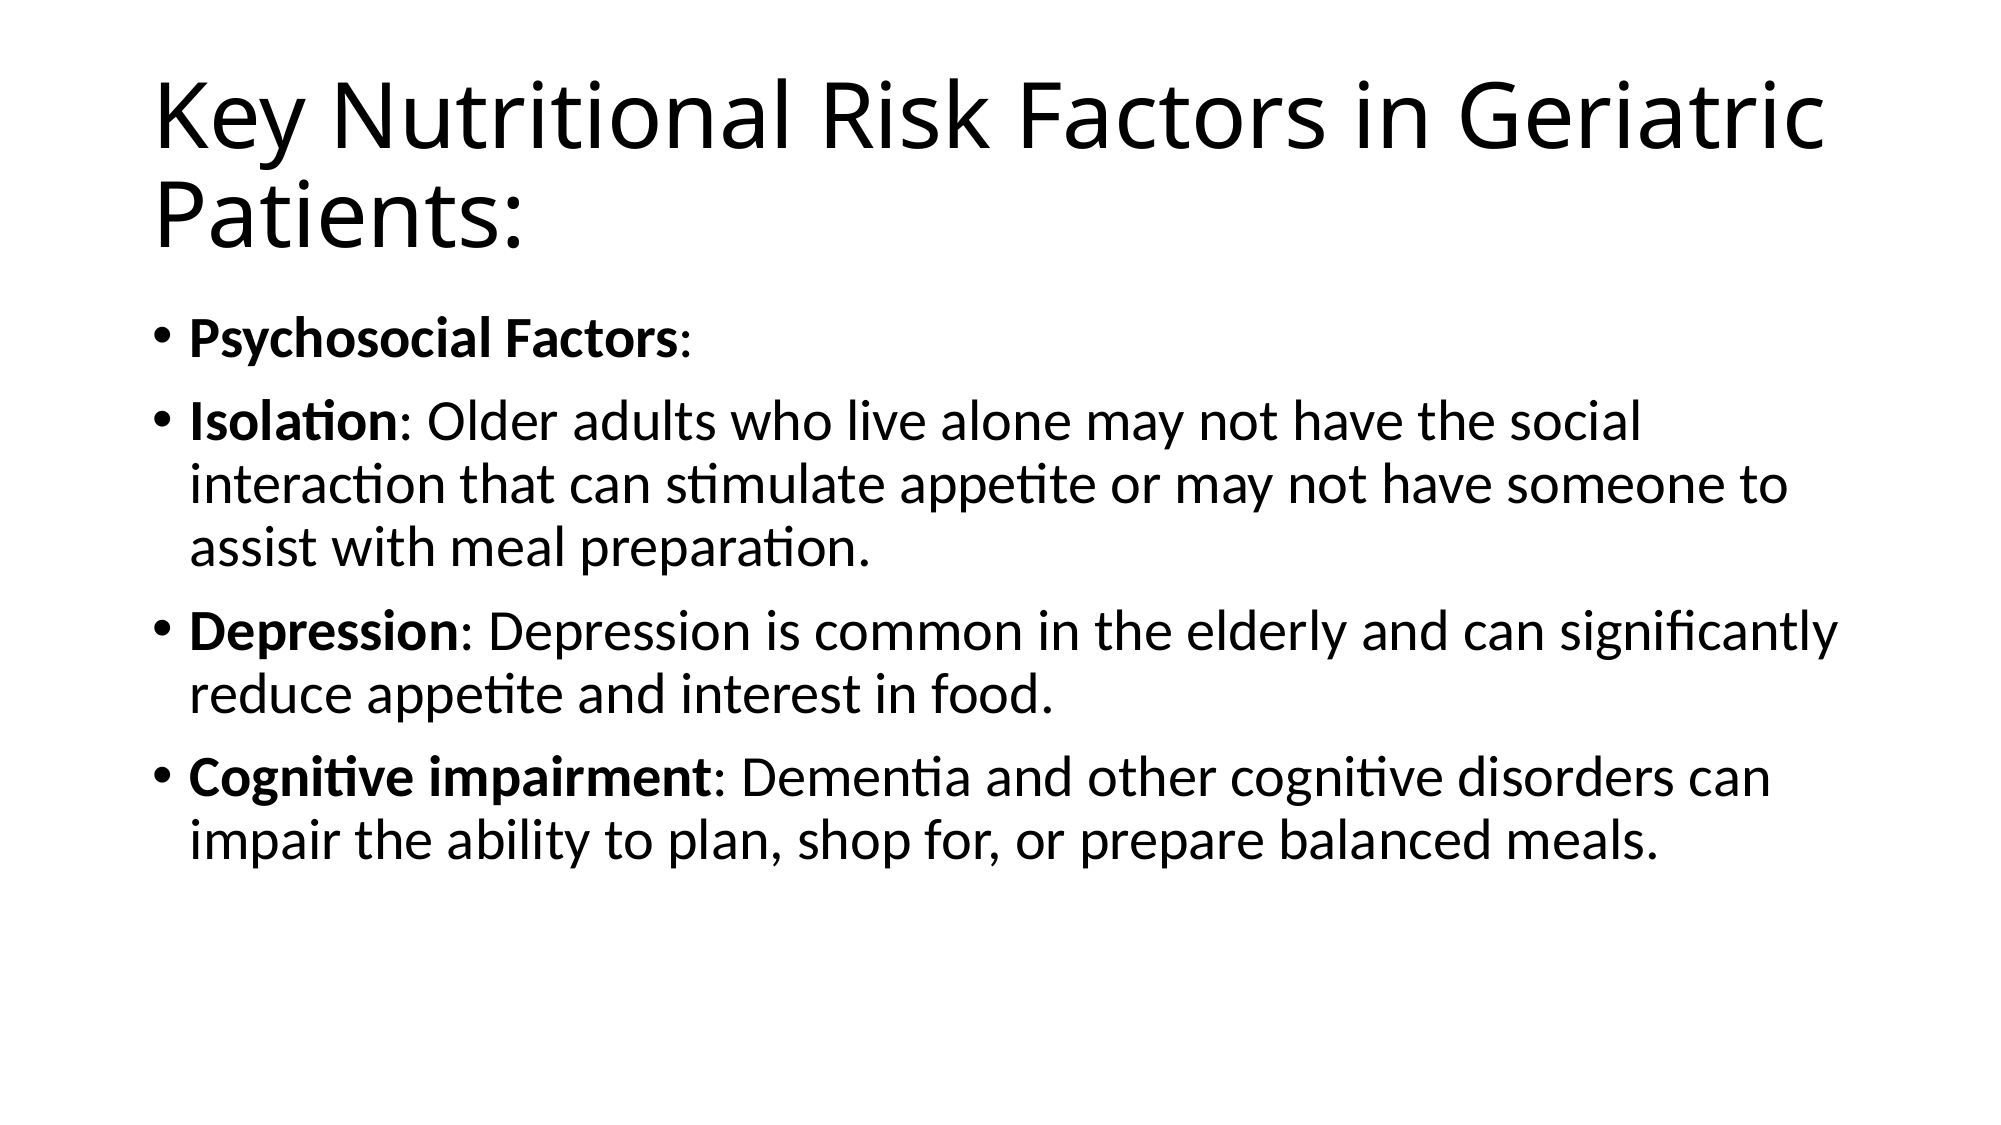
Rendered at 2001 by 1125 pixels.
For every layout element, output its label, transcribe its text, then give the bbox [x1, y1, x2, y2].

list Psychosocial Factors: Isolation: Older adults who live alone may not have the social interaction that can stimulate appetite or may not have someone to assist with meal preparation. Depression: Depression is common in the elderly and can significantly reduce appetite and interest in food. Cognitive impairment: Dementia and other cognitive disorders can impair the ability to plan, shop for, or prepare balanced meals. [137, 299, 1863, 1014]
title Key Nutritional Risk Factors in Geriatric Patients: [137, 59, 1863, 278]
